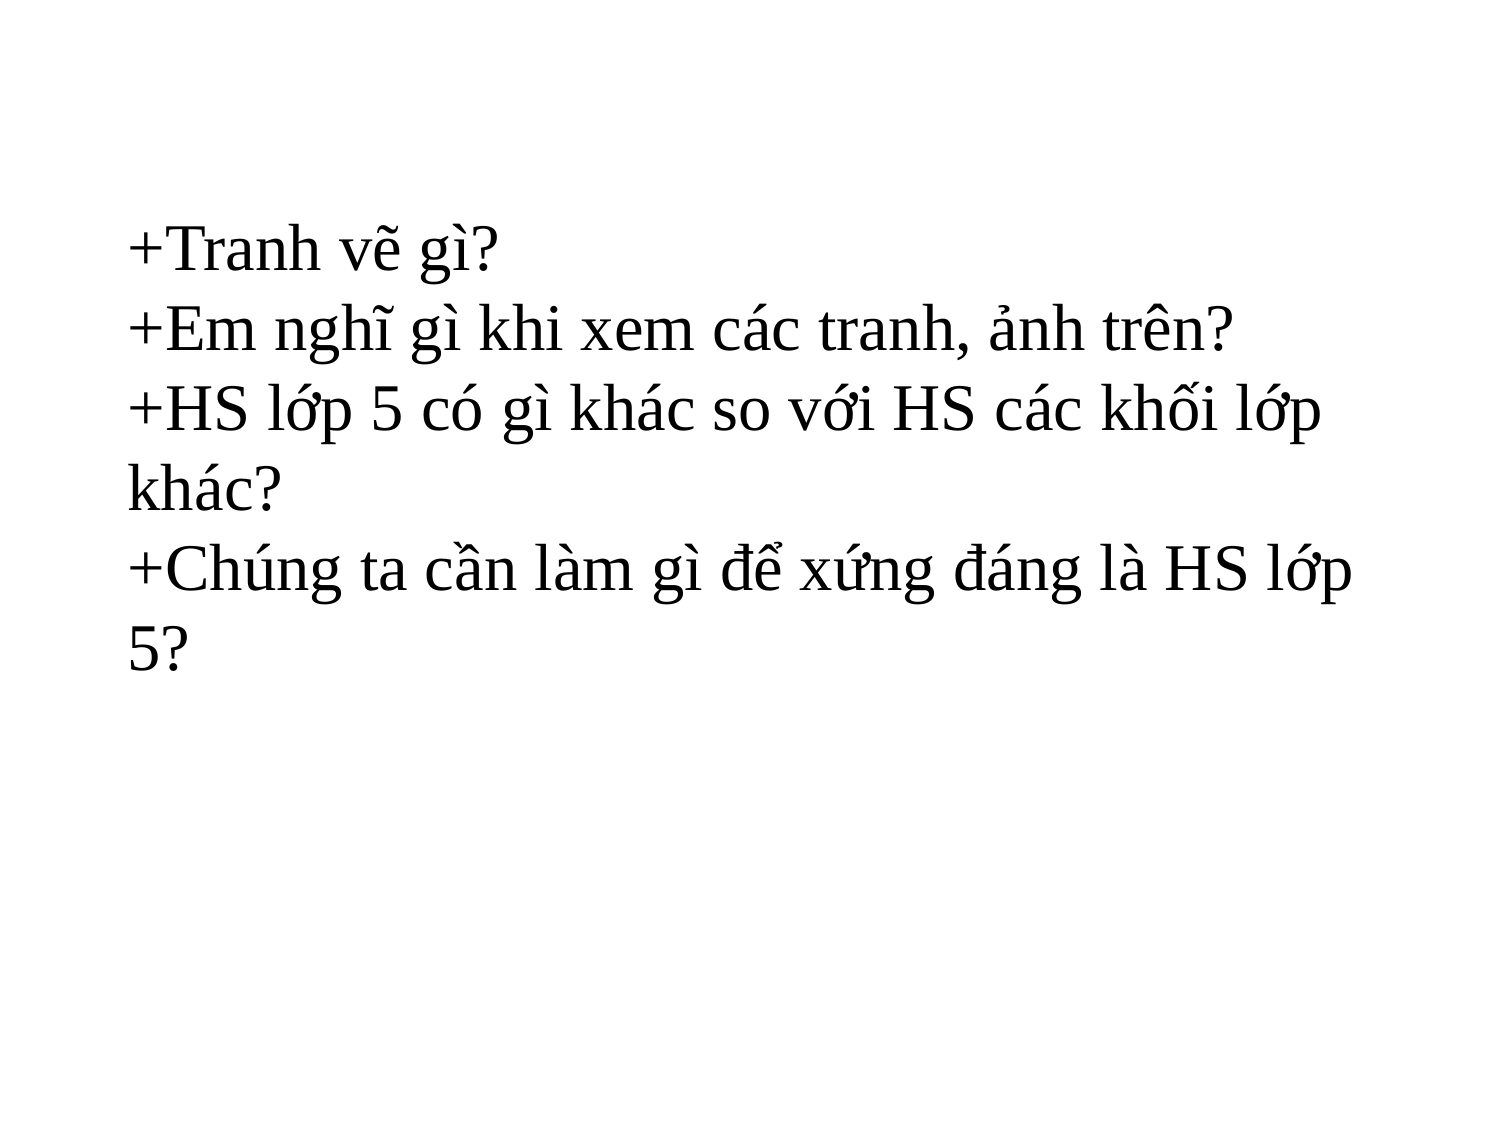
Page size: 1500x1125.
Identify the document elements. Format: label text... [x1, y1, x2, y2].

title +Tranh vẽ gì? +Em nghĩ gì khi xem các tranh, ảnh trên? +HS lớp 5 có gì khác so với HS các khối lớp khác? +Chúng ta cần làm gì để xứng đáng là HS lớp 5? [112, 187, 1450, 700]
